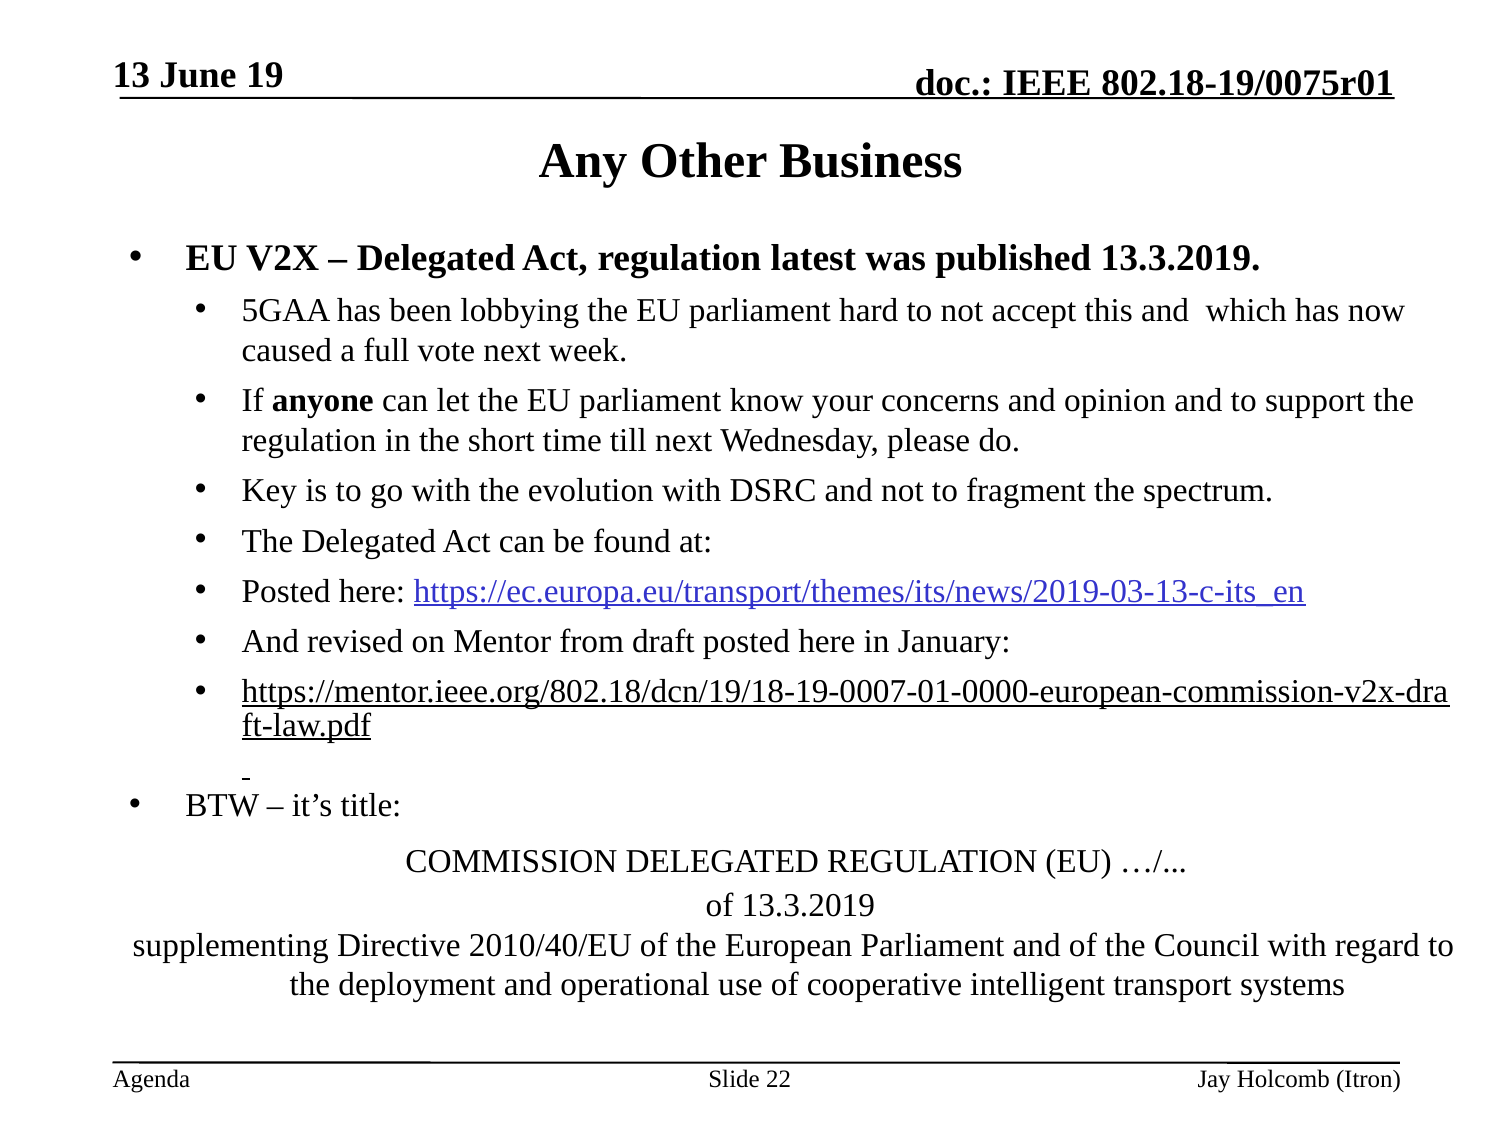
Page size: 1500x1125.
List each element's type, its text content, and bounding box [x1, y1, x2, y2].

footer Jay Holcomb (Itron) [878, 1061, 1402, 1093]
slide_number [112, 49, 488, 95]
list EU V2X – Delegated Act, regulation latest was published 13.3.2019. 5GAA has been lobbying the EU parliament hard to not accept this and which has now caused a full vote next week. If anyone can let the EU parliament know your concerns and opinion and to support the regulation in the short time till next Wednesday, please do. Key is to go with the evolution with DSRC and not to fragment the spectrum. The Delegated Act can be found at: Posted here: https://ec.europa.eu/transport/themes/its/news/2019-03-13-c-its_en And revised on Mentor from draft posted here in January: https://mentor.ieee.org/802.18/dcn/19/18-19-0007-01-0000-european-commission-v2x-draft-law.pdf BTW – it’s title: COMMISSION DELEGATED REGULATION (EU) …/... of 13.3.2019 supplementing Directive 2010/40/EU of the European Parliament and of the Council with regard to the deployment and operational use of cooperative intelligent transport systems [113, 187, 1476, 1063]
slide_number Slide 22 [699, 1061, 800, 1123]
title Any Other Business [113, 101, 1389, 187]
